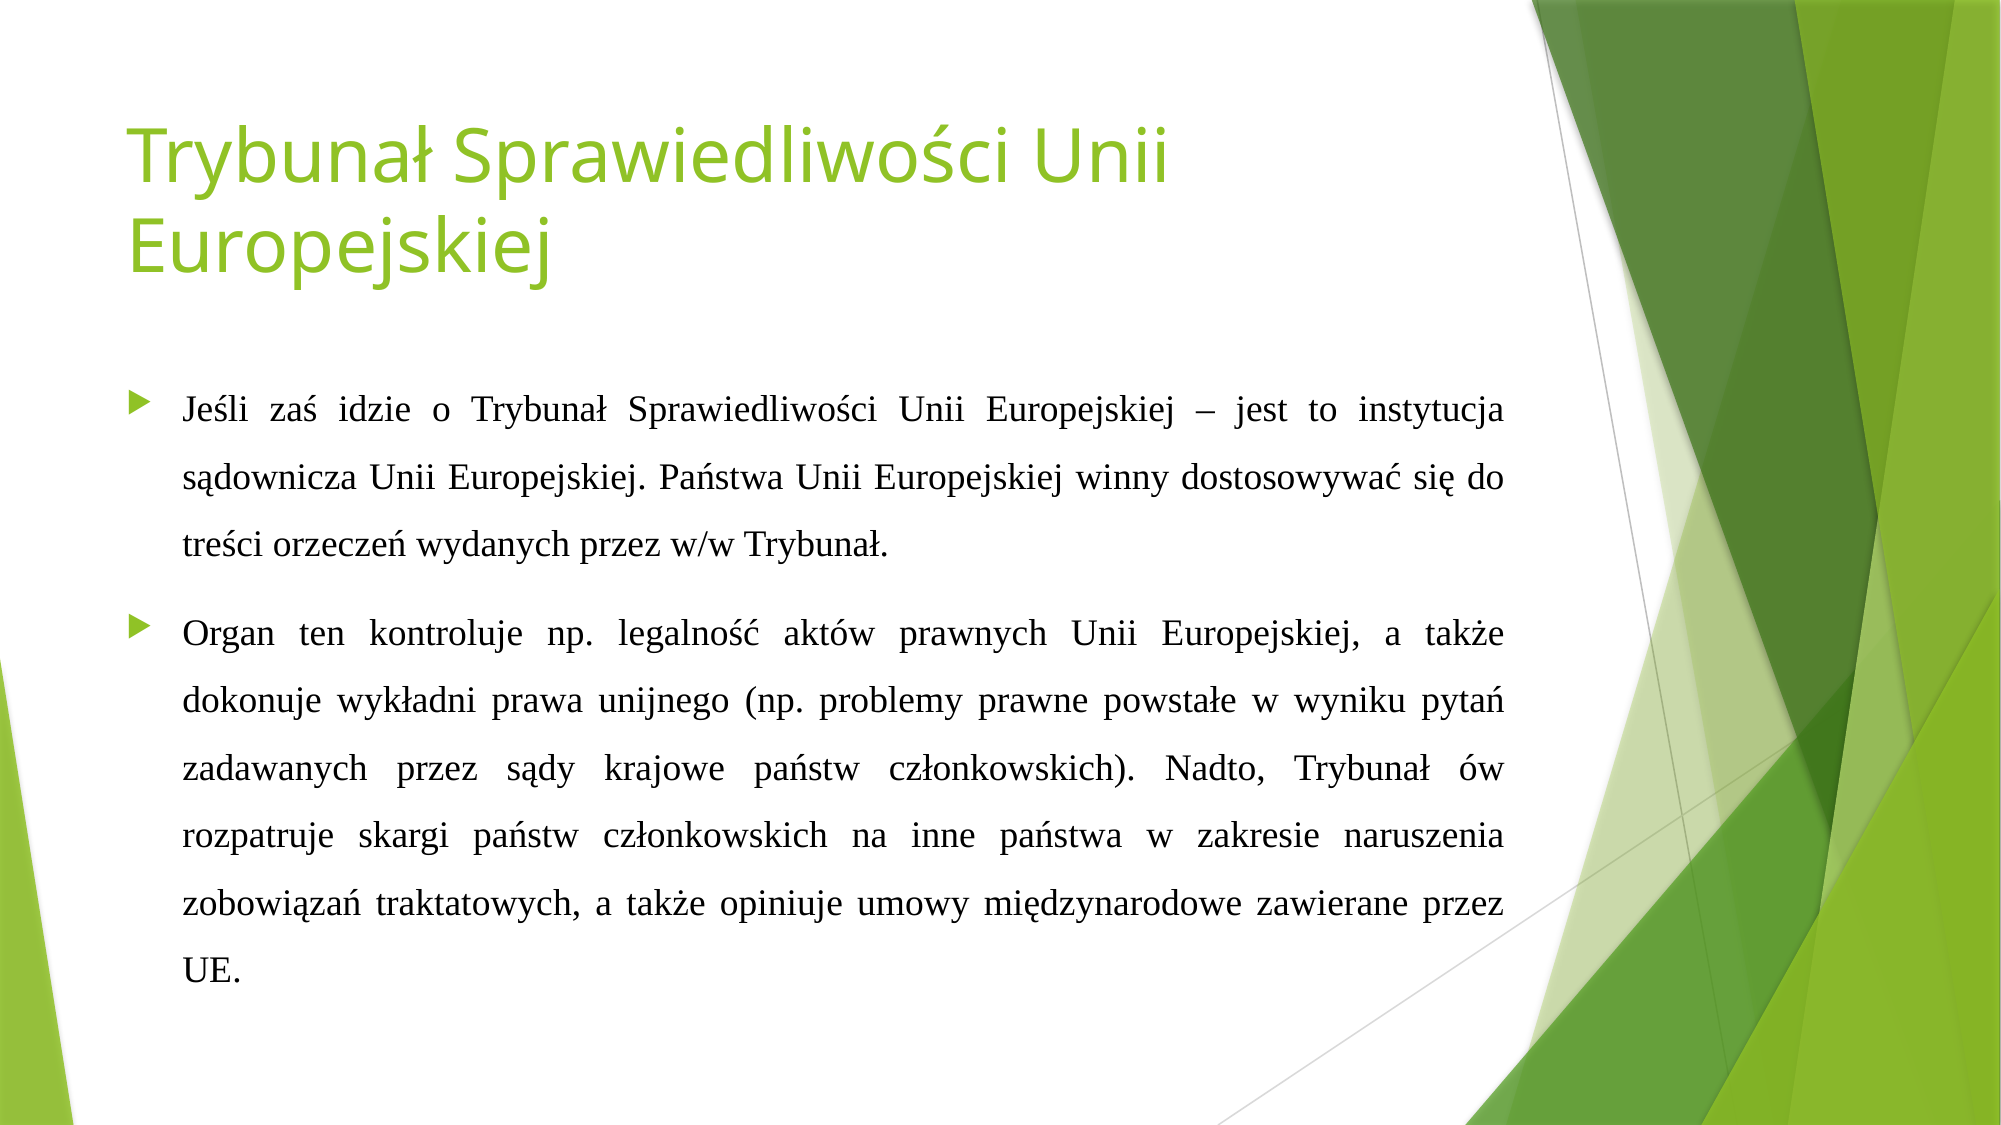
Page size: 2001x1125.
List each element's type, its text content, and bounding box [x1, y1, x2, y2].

title Trybunał Sprawiedliwości Unii Europejskiej [111, 99, 1522, 317]
list Jeśli zaś idzie o Trybunał Sprawiedliwości Unii Europejskiej – jest to instytucja sądownicza Unii Europejskiej. Państwa Unii Europejskiej winny dostosowywać się do treści orzeczeń wydanych przez w/w Trybunał. Organ ten kontroluje np. legalność aktów prawnych Unii Europejskiej, a także dokonuje wykładni prawa unijnego (np. problemy prawne powstałe w wyniku pytań zadawanych przez sądy krajowe państw członkowskich). Nadto, Trybunał ów rozpatruje skargi państw członkowskich na inne państwa w zakresie naruszenia zobowiązań traktatowych, a także opiniuje umowy międzynarodowe zawierane przez UE. [111, 354, 1522, 992]
